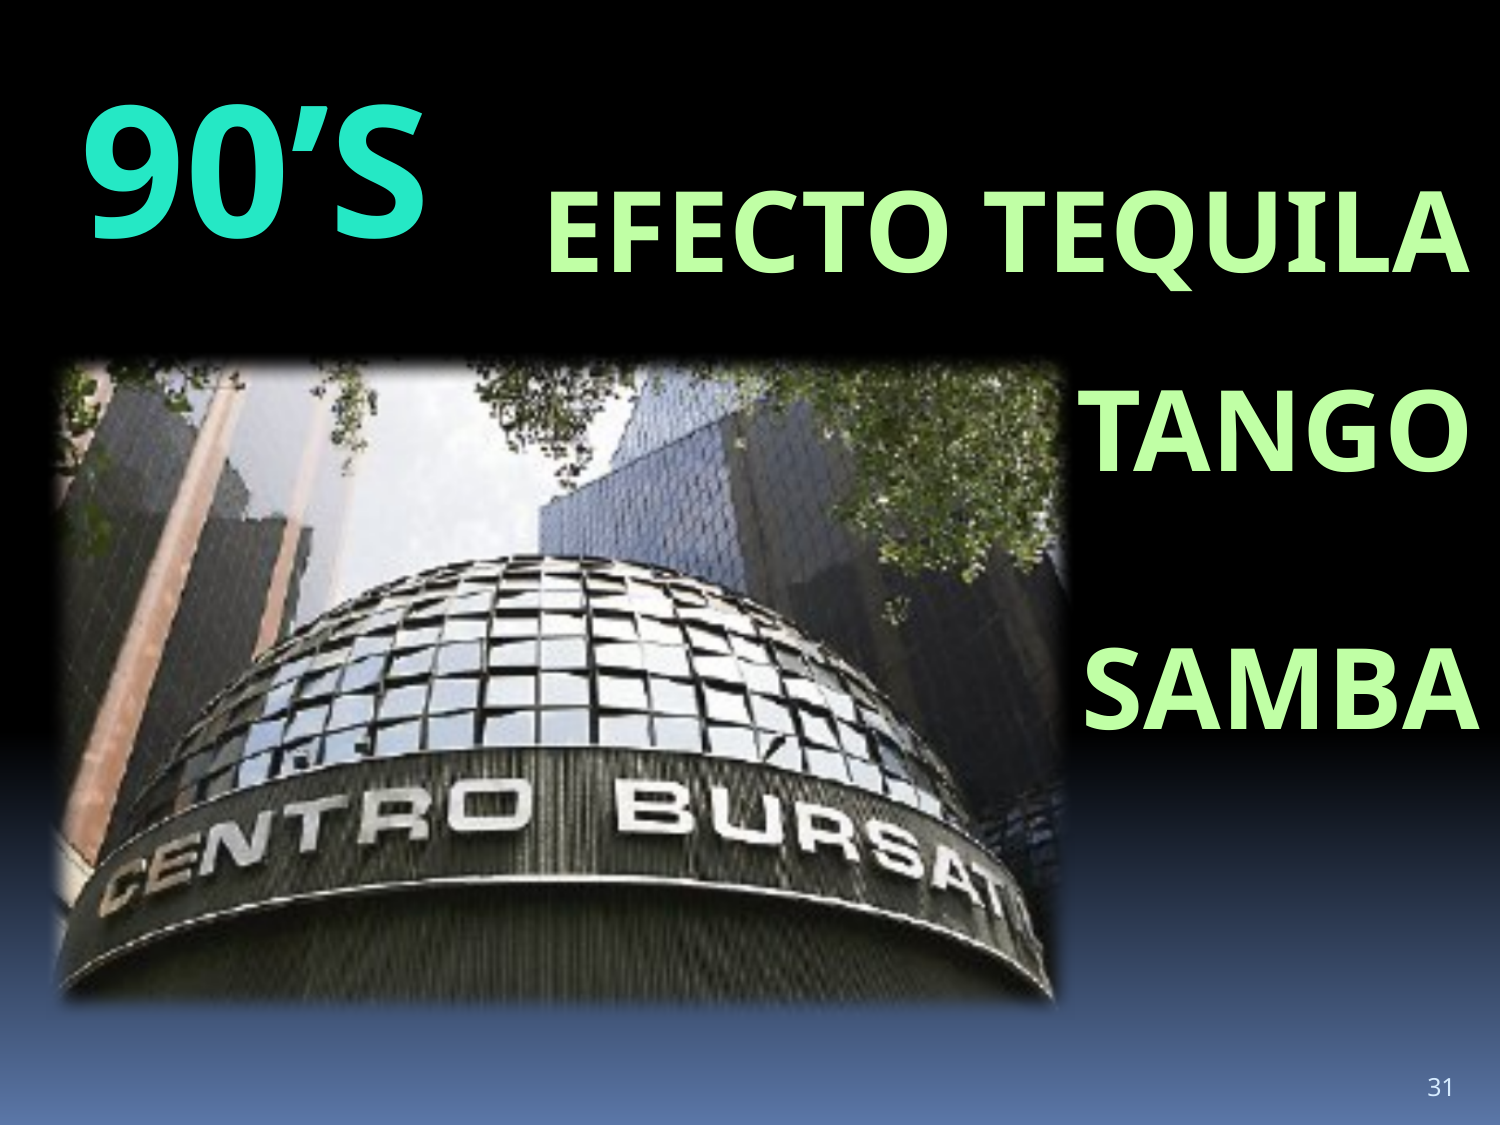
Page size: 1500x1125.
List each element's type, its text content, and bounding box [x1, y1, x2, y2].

text_box TANGO [1083, 351, 1489, 502]
text_box SAMBA [1083, 609, 1496, 760]
text_box 90’S [0, 46, 618, 282]
slide_number 31 [1412, 1052, 1488, 1113]
text_box EFECTO TEQUILA [526, 152, 1486, 303]
picture [46, 351, 1075, 1020]
